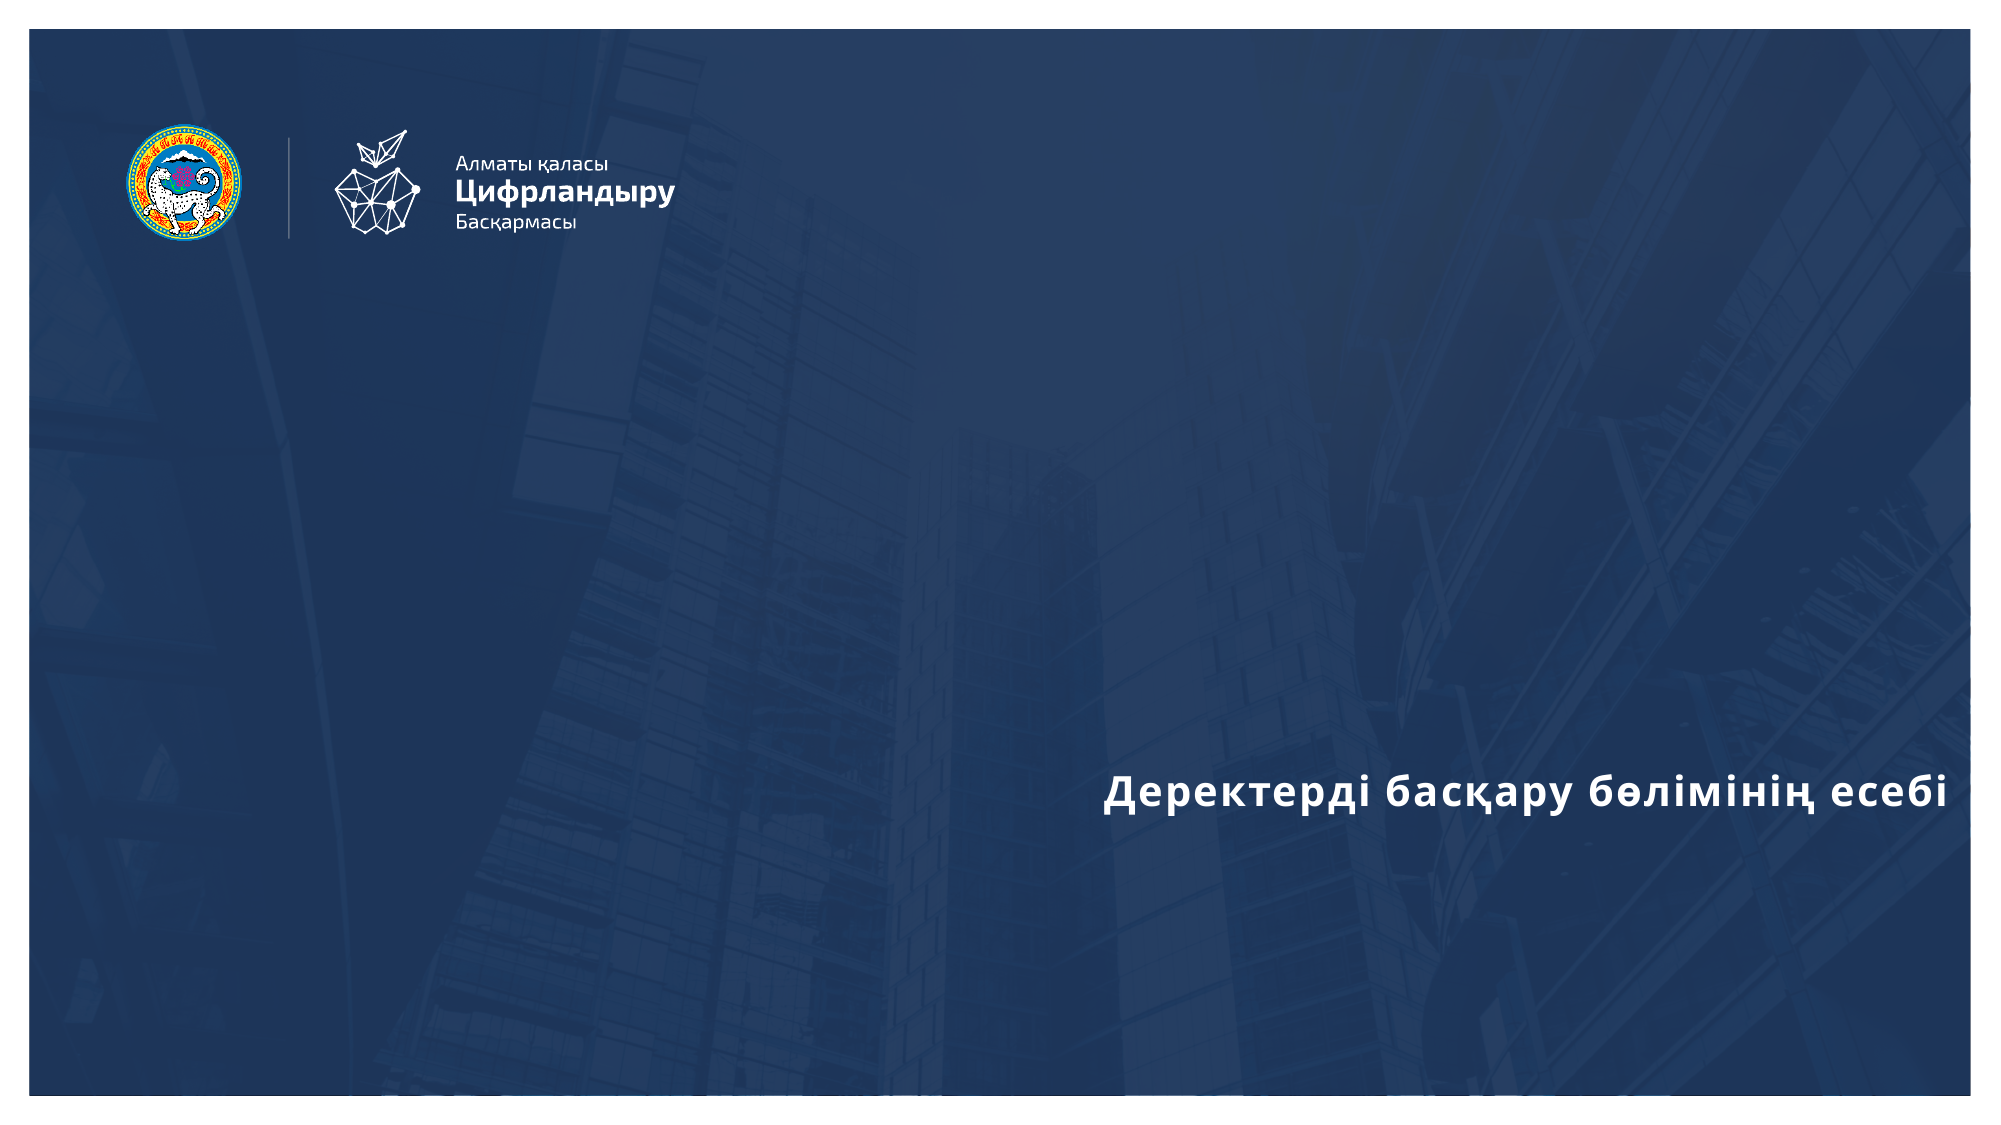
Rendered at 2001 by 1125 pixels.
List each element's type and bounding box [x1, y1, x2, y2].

text_box [0, 0, 2000, 1125]
text_box [126, 124, 676, 241]
text_box [29, 28, 1971, 1096]
